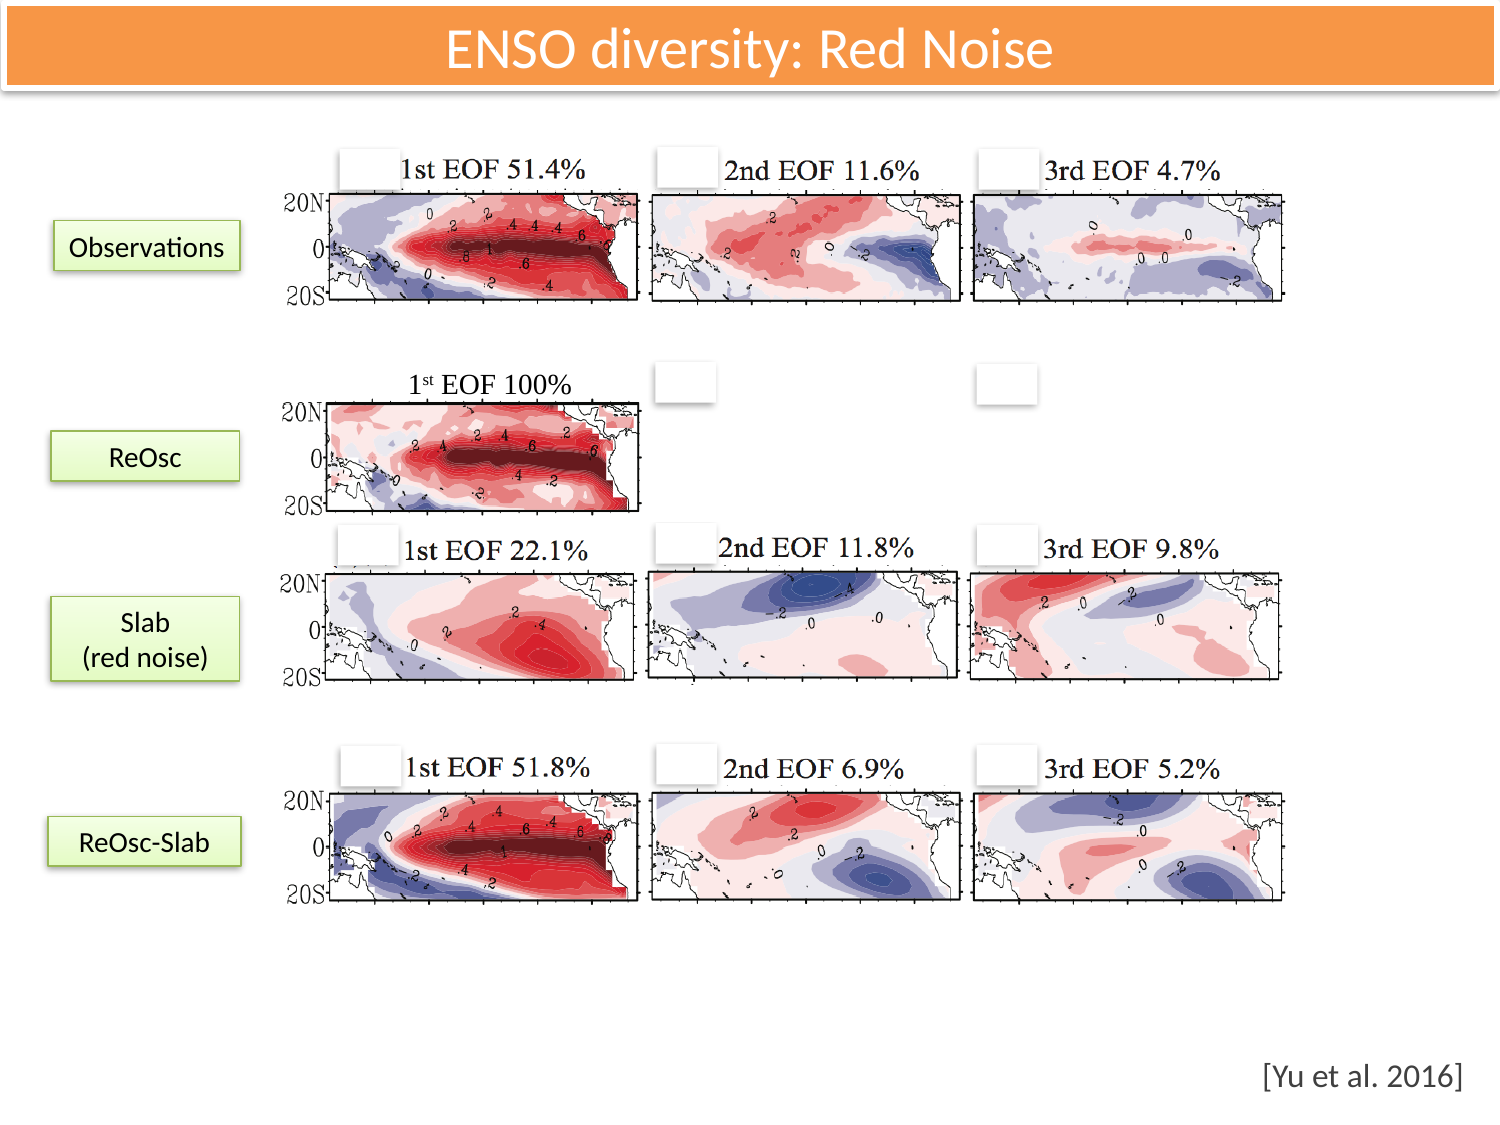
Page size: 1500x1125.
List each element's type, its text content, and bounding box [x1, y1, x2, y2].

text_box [275, 146, 1325, 314]
text_box Observations [53, 220, 241, 271]
text_box [Yu et al. 2016] [1247, 1046, 1480, 1102]
text_box ENSO diversity: Red Noise [1, 0, 1500, 91]
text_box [50, 357, 1288, 523]
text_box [47, 743, 1347, 909]
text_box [50, 522, 1324, 689]
